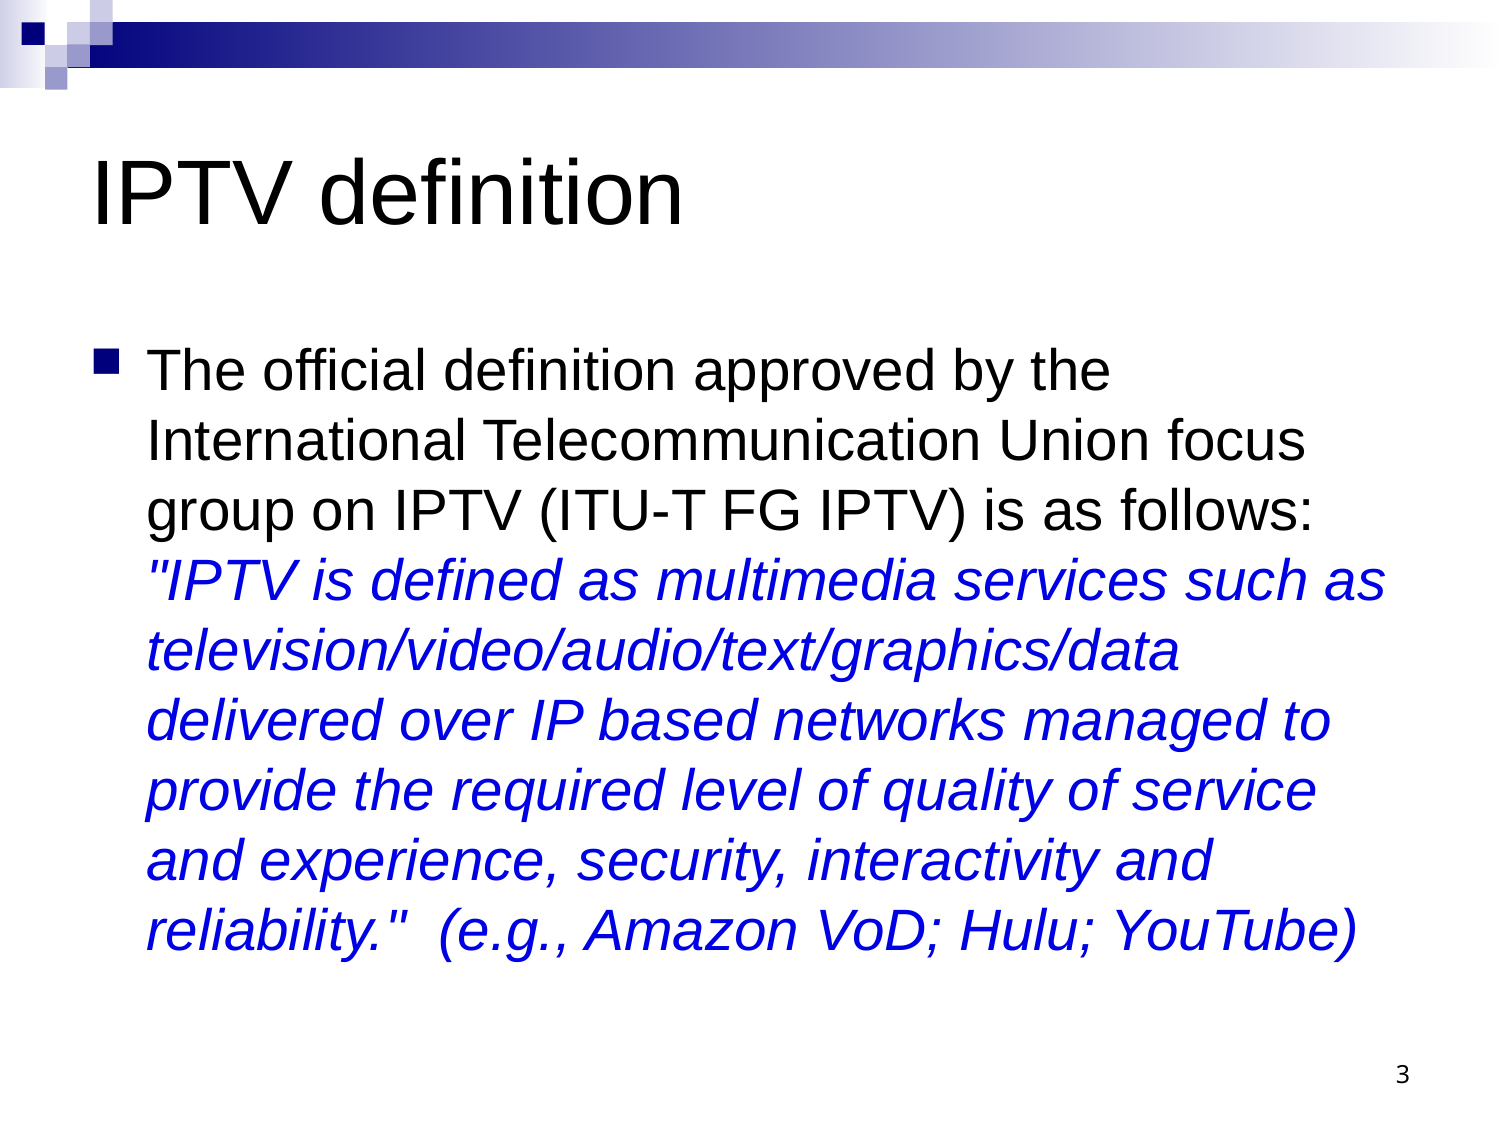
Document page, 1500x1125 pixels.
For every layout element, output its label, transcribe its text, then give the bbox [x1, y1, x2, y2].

list The official definition approved by the International Telecommunication Union focus group on IPTV (ITU-T FG IPTV) is as follows: "IPTV is defined as multimedia services such as television/video/audio/text/graphics/data delivered over IP based networks managed to provide the required level of quality of service and experience, security, interactivity and reliability." (e.g., Amazon VoD; Hulu; YouTube) [74, 324, 1426, 963]
title IPTV definition [74, 74, 1426, 301]
slide_number 3 [1074, 1024, 1426, 1101]
